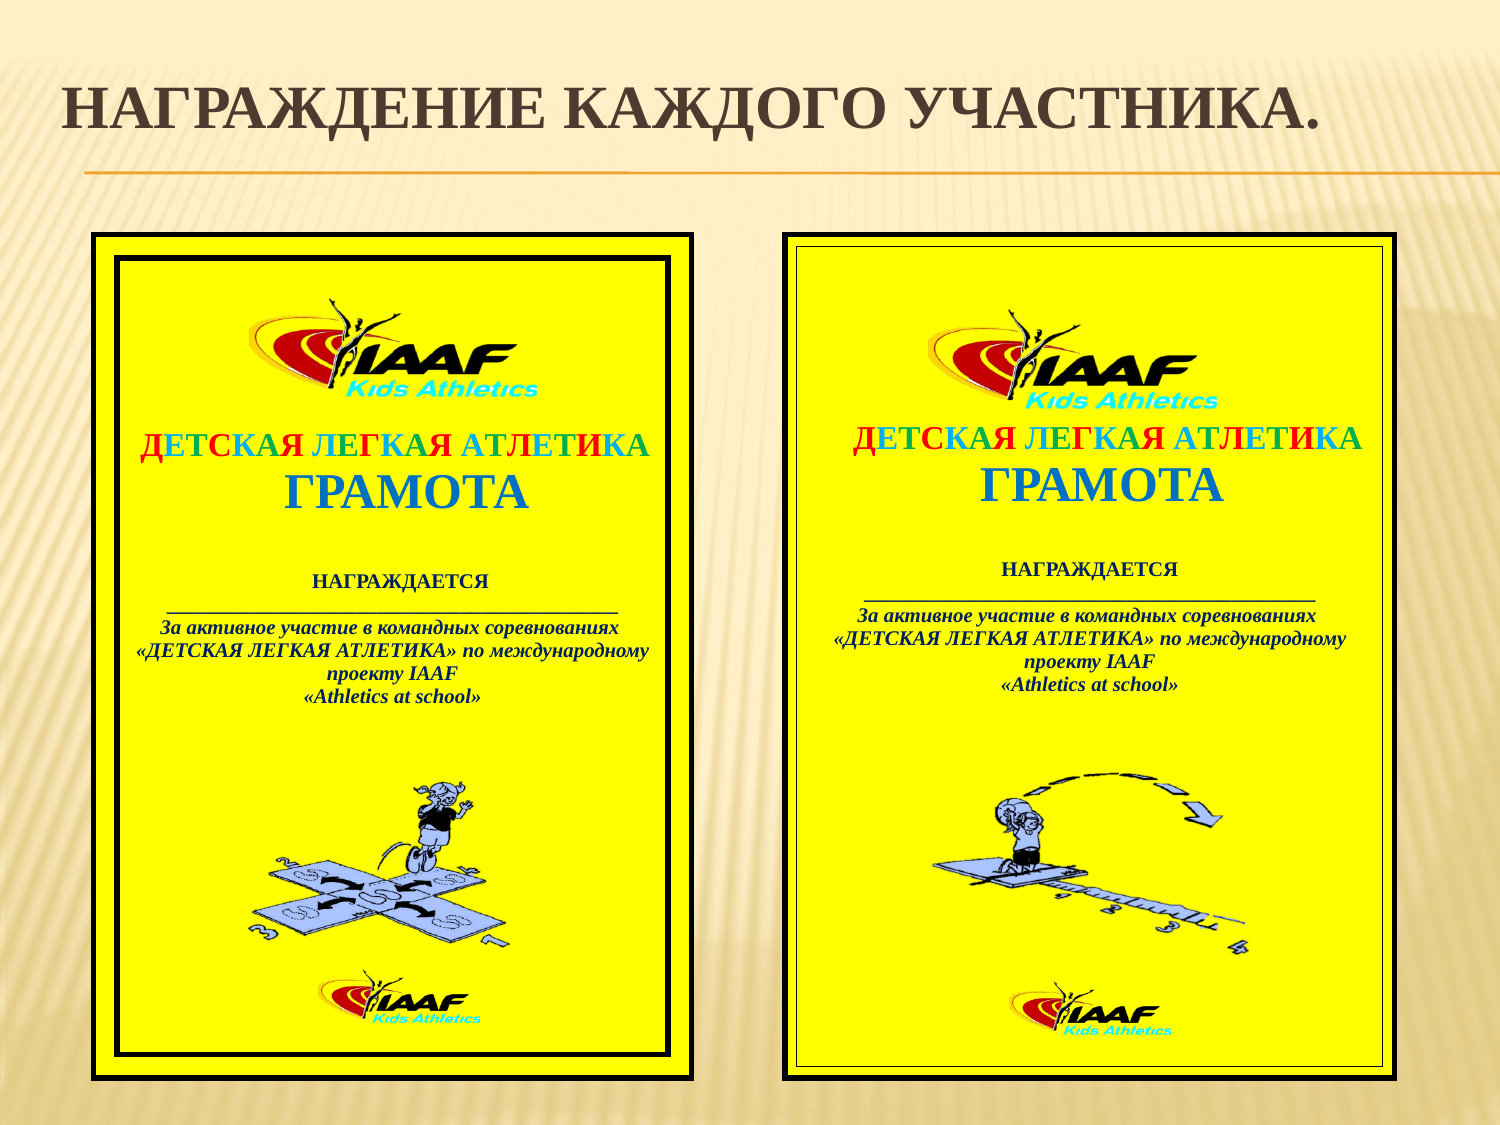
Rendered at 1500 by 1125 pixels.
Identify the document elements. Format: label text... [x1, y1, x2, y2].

table_header ДЕТСКАЯ ЛЕГКАЯ АТЛЕТИКА ГРАМОТА НАГРАЖДАЕТСЯ ___________________________________________ За активное участие в командных соревнованиях «ДЕТСКАЯ ЛЕГКАЯ АТЛЕТИКА» по международному проекту IAAF «Athletics at school» [120, 261, 665, 1052]
picture [901, 761, 1266, 960]
table_header ДЕТСКАЯ ЛЕГКАЯ АТЛЕТИКА ГРАМОТА НАГРАЖДАЕТСЯ ___________________________________________ За активное участие в командных соревнованиях «ДЕТСКАЯ ЛЕГКАЯ АТЛЕТИКА» по международному проекту IAAF «Athletics at school» [797, 247, 1382, 1066]
picture [245, 773, 516, 1044]
picture [925, 292, 1220, 446]
picture [1033, 430, 1040, 446]
table_header [96, 237, 689, 1075]
picture [1007, 972, 1173, 1055]
picture [245, 280, 540, 434]
table_header [788, 237, 1392, 1075]
title Награждение каждого участника. [46, 35, 1472, 173]
